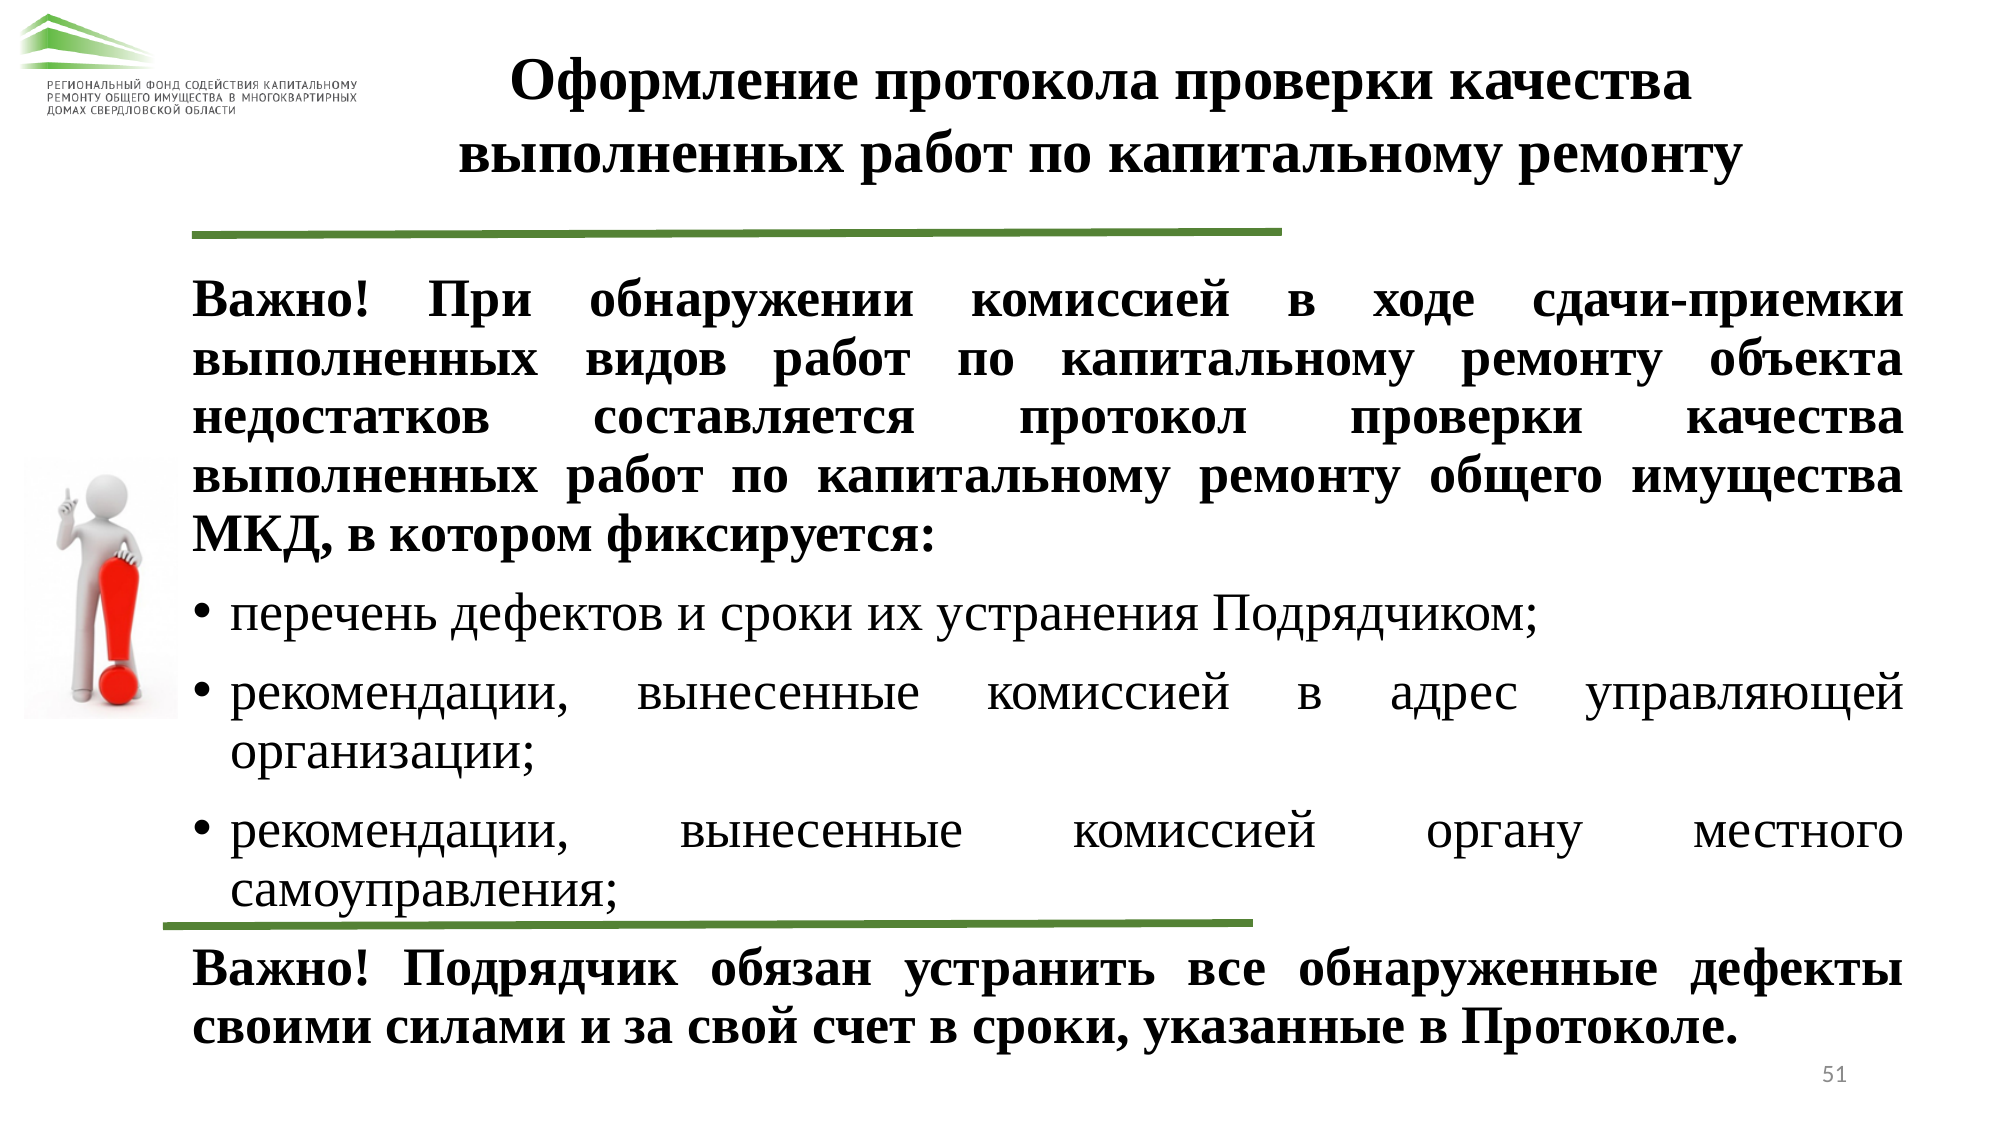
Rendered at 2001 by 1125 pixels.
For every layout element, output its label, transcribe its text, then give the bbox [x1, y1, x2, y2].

slide_number 51 [1412, 1042, 1863, 1103]
picture [24, 457, 178, 719]
title Оформление протокола проверки качества выполненных работ по капитальному ремонту [339, 31, 1863, 249]
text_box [162, 923, 1253, 927]
list Важно! При обнаружении комиссией в ходе сдачи-приемки выполненных видов работ по капитальному ремонту объекта недостатков составляется протокол проверки качества выполненных работ по капитальному ремонту общего имущества МКД, в котором фиксируется: перечень дефектов и сроки их устранения Подрядчиком; рекомендации, вынесенные комиссией в адрес управляющей организации; рекомендации, вынесенные комиссией органу местного самоуправления; Важно! Подрядчик обязан устранить все обнаруженные дефекты своими силами и за свой счет в сроки, указанные в Протоколе. [177, 262, 1922, 1103]
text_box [191, 231, 1282, 235]
picture [0, 0, 384, 126]
